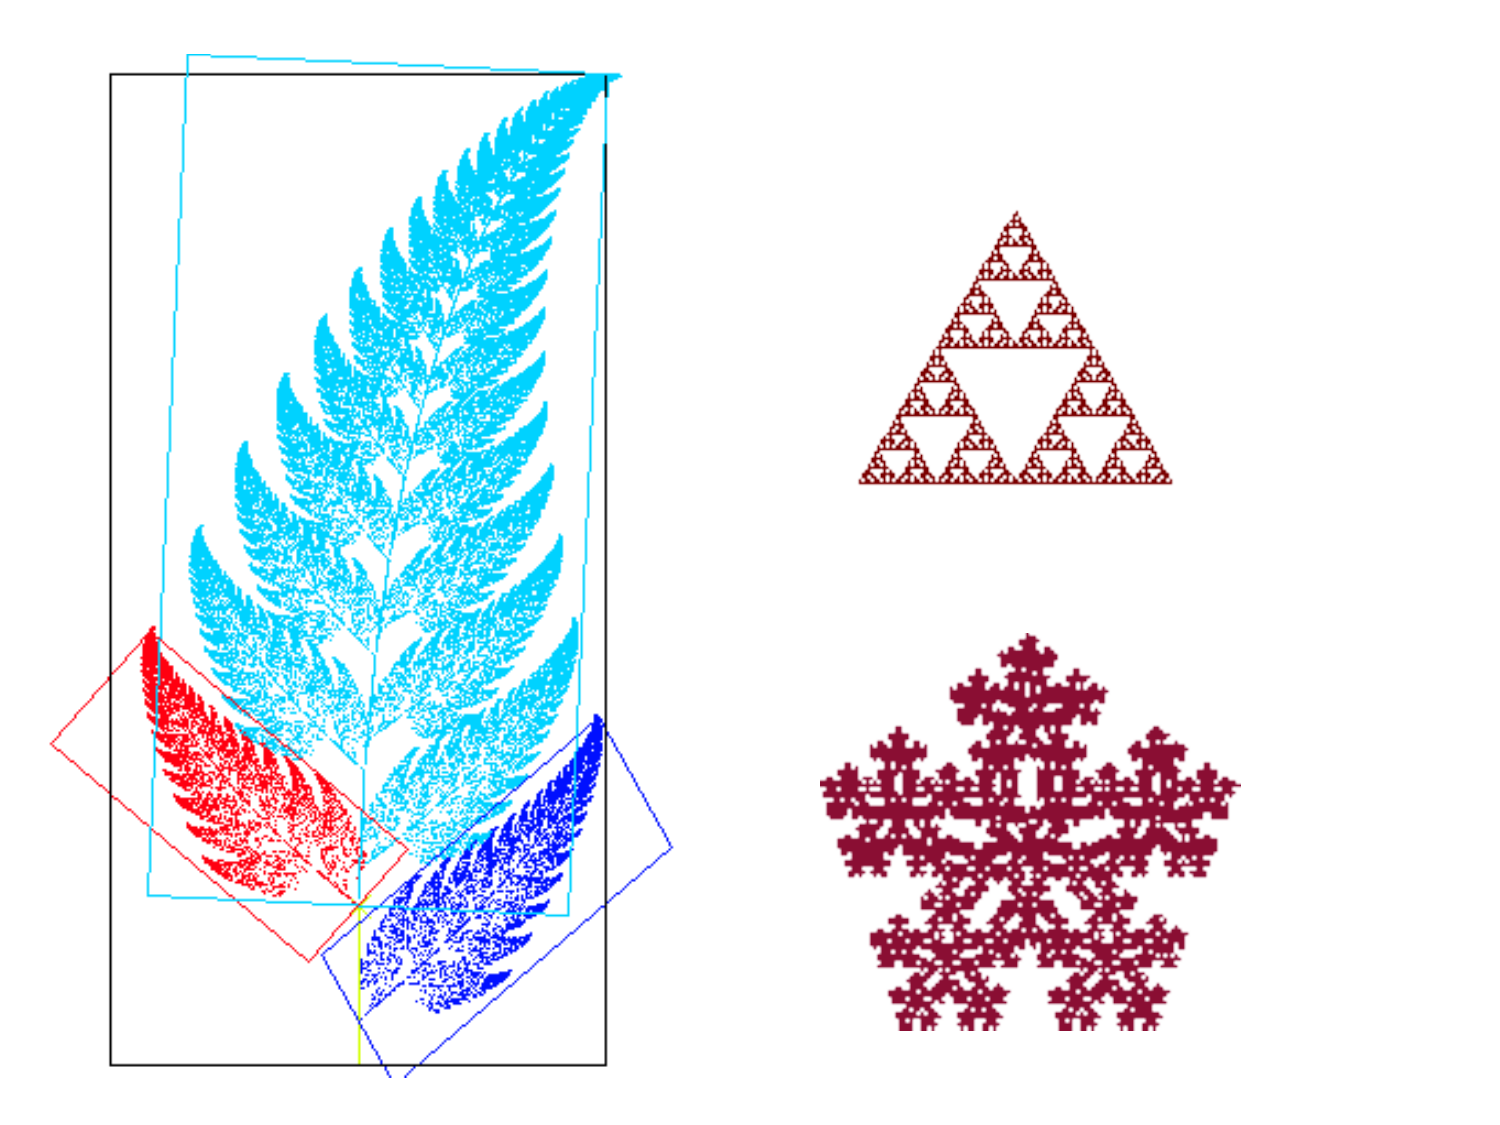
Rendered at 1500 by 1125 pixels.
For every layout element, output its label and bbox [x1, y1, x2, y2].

picture [0, 54, 733, 1078]
picture [844, 196, 1187, 492]
picture [820, 633, 1241, 1032]
